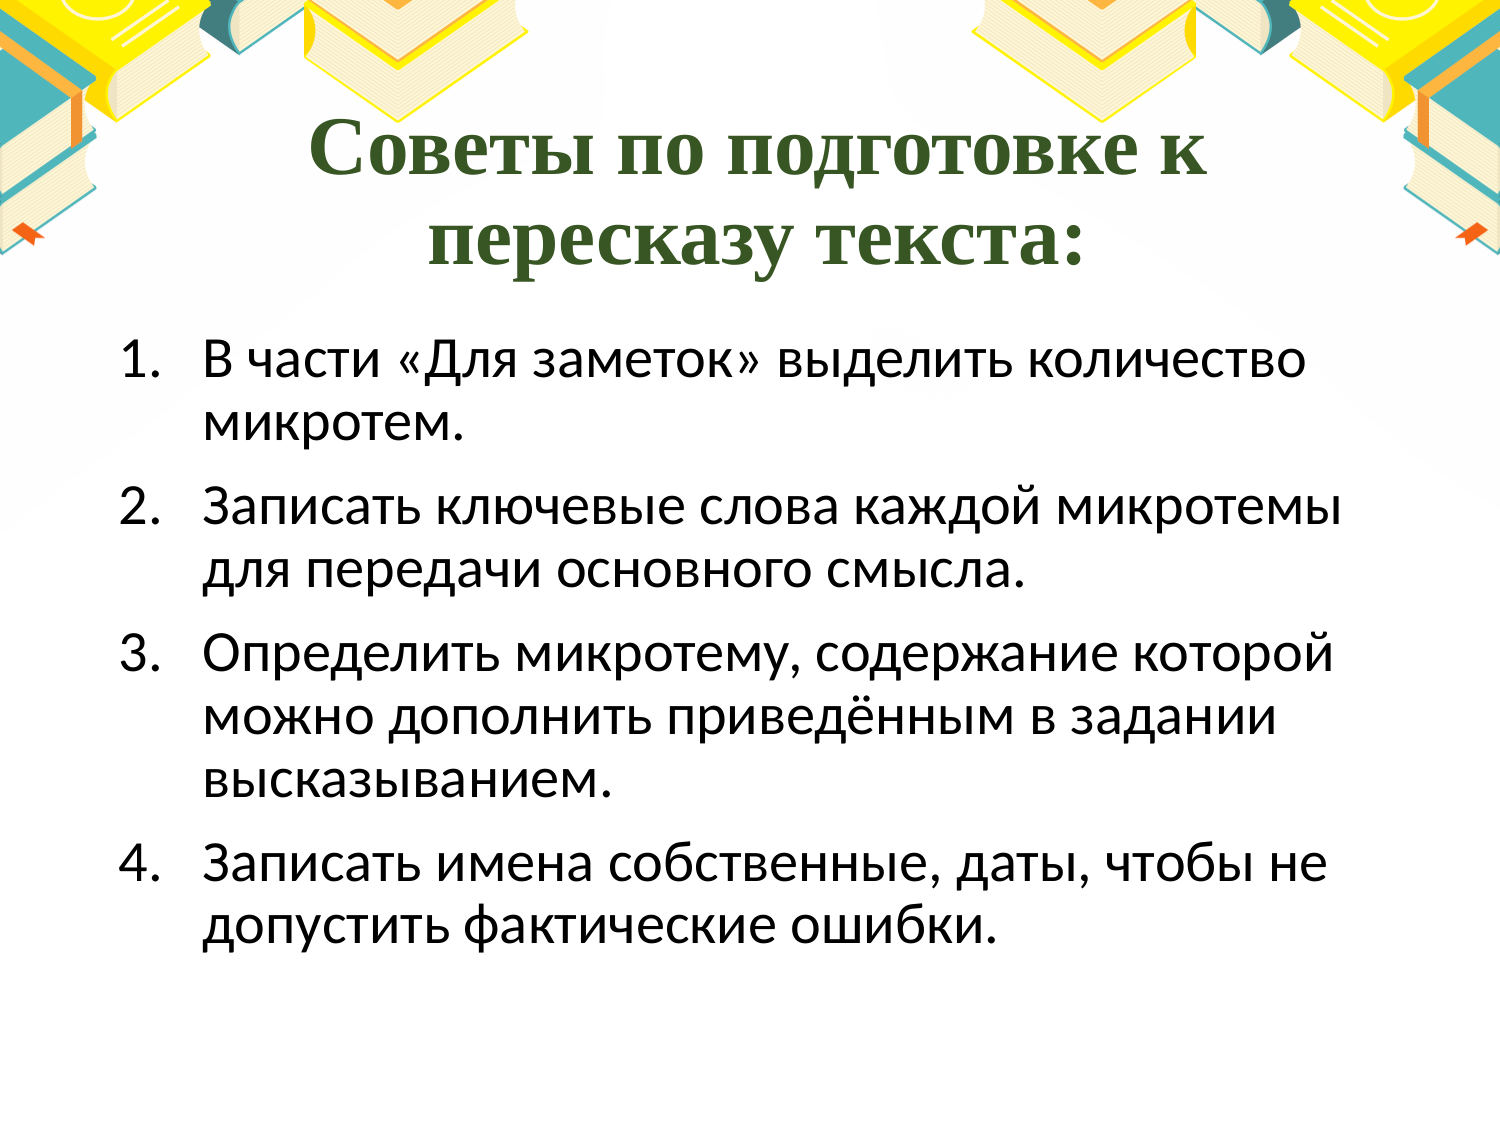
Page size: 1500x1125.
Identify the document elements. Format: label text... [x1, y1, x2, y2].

picture [0, 0, 1500, 1125]
list В части «Для заметок» выделить количество микротем. Записать ключевые слова каждой микротемы для передачи основного смысла. Определить микротему, содержание которой можно дополнить приведённым в задании высказыванием. Записать имена собственные, даты, чтобы не допустить фактические ошибки. [103, 319, 1395, 1093]
title Советы по подготовке к пересказу текста: [114, 83, 1401, 303]
